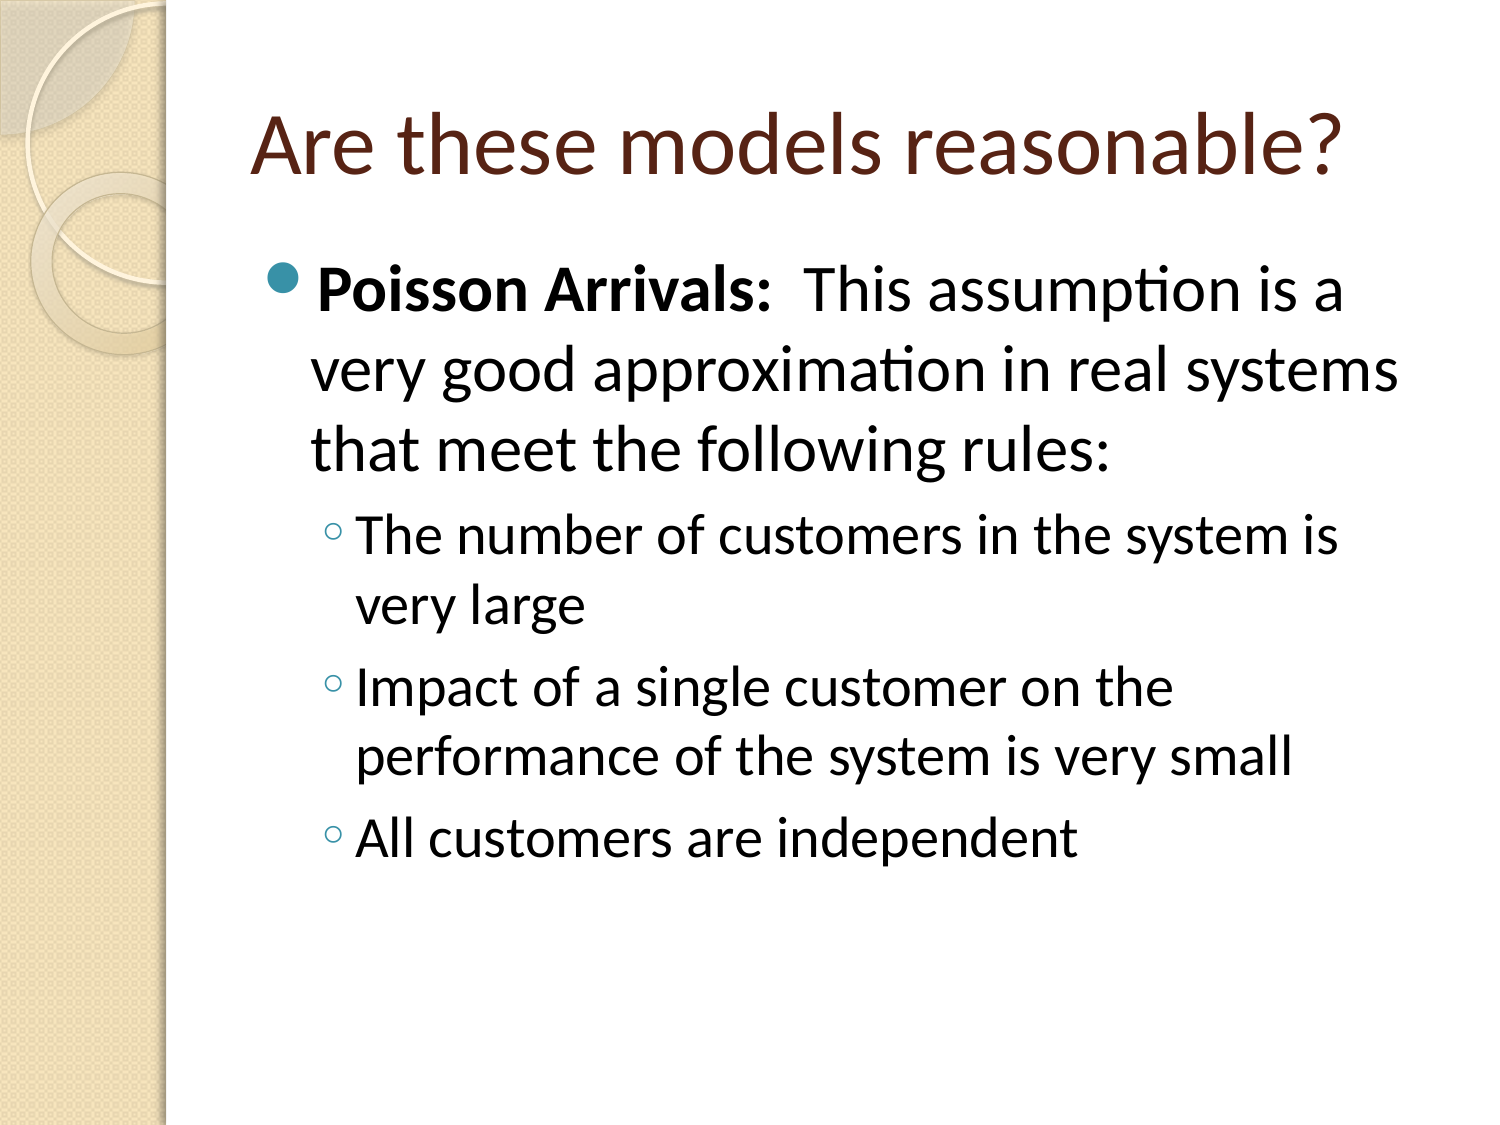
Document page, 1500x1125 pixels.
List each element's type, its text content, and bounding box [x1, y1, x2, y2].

list Poisson Arrivals: This assumption is a very good approximation in real systems that meet the following rules: The number of customers in the system is very large Impact of a single customer on the performance of the system is very small All customers are independent [235, 237, 1466, 1025]
title Are these models reasonable? [235, 45, 1466, 233]
